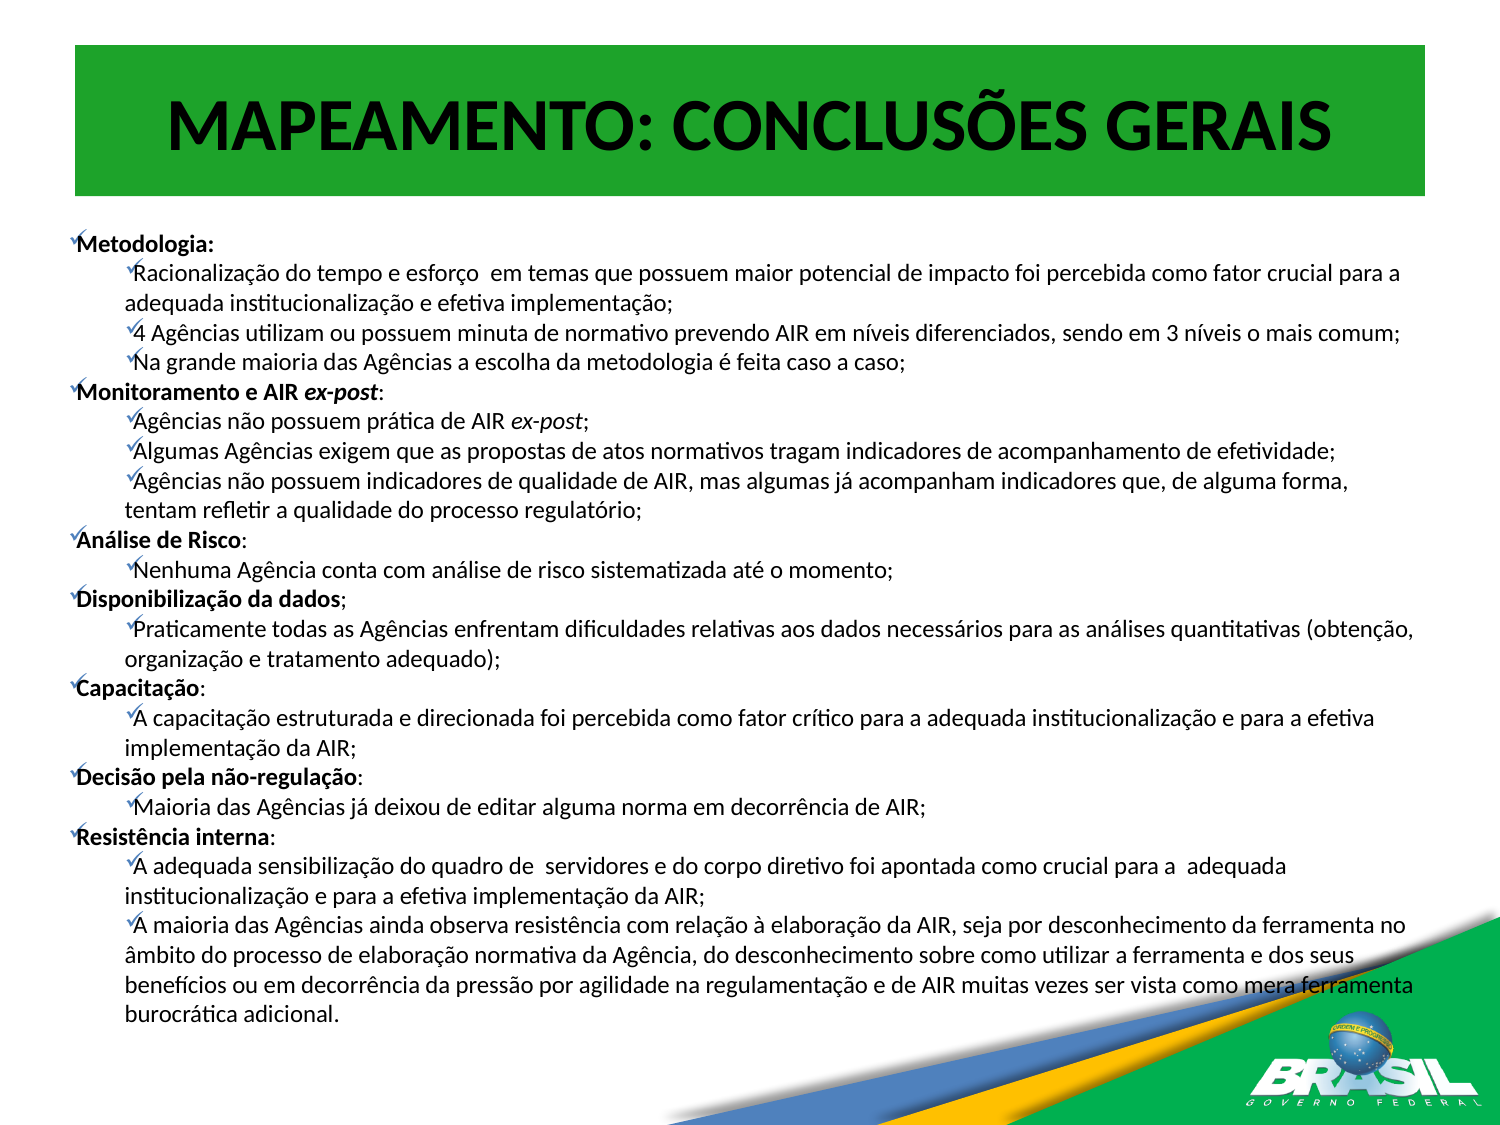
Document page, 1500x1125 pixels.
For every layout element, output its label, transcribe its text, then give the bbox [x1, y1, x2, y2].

list Metodologia: Racionalização do tempo e esforço em temas que possuem maior potencial de impacto foi percebida como fator crucial para a adequada institucionalização e efetiva implementação; 4 Agências utilizam ou possuem minuta de normativo prevendo AIR em níveis diferenciados, sendo em 3 níveis o mais comum; Na grande maioria das Agências a escolha da metodologia é feita caso a caso; Monitoramento e AIR ex-post: Agências não possuem prática de AIR ex-post; Algumas Agências exigem que as propostas de atos normativos tragam indicadores de acompanhamento de efetividade; Agências não possuem indicadores de qualidade de AIR, mas algumas já acompanham indicadores que, de alguma forma, tentam refletir a qualidade do processo regulatório; Análise de Risco: Nenhuma Agência conta com análise de risco sistematizada até o momento; Disponibilização da dados; Praticamente todas as Agências enfrentam dificuldades relativas aos dados necessários para as análises quantitativas (obtenção, organização e tratamento adequado); Capacitação: A capacitação estruturada e direcionada foi percebida como fator crítico para a adequada institucionalização e para a efetiva implementação da AIR; Decisão pela não-regulação: Maioria das Agências já deixou de editar alguma norma em decorrência de AIR; Resistência interna: A adequada sensibilização do quadro de servidores e do corpo diretivo foi apontada como crucial para a adequada institucionalização e para a efetiva implementação da AIR; A maioria das Agências ainda observa resistência com relação à elaboração da AIR, seja por desconhecimento da ferramenta no âmbito do processo de elaboração normativa da Agência, do desconhecimento sobre como utilizar a ferramenta e dos seus benefícios ou em decorrência da pressão por agilidade na regulamentação e de AIR muitas vezes ser vista como mera ferramenta burocrática adicional. [53, 219, 1436, 1125]
title MAPEAMENTO: CONCLUSÕES GERAIS [75, 45, 1425, 197]
picture [1436, 1011, 1482, 1106]
